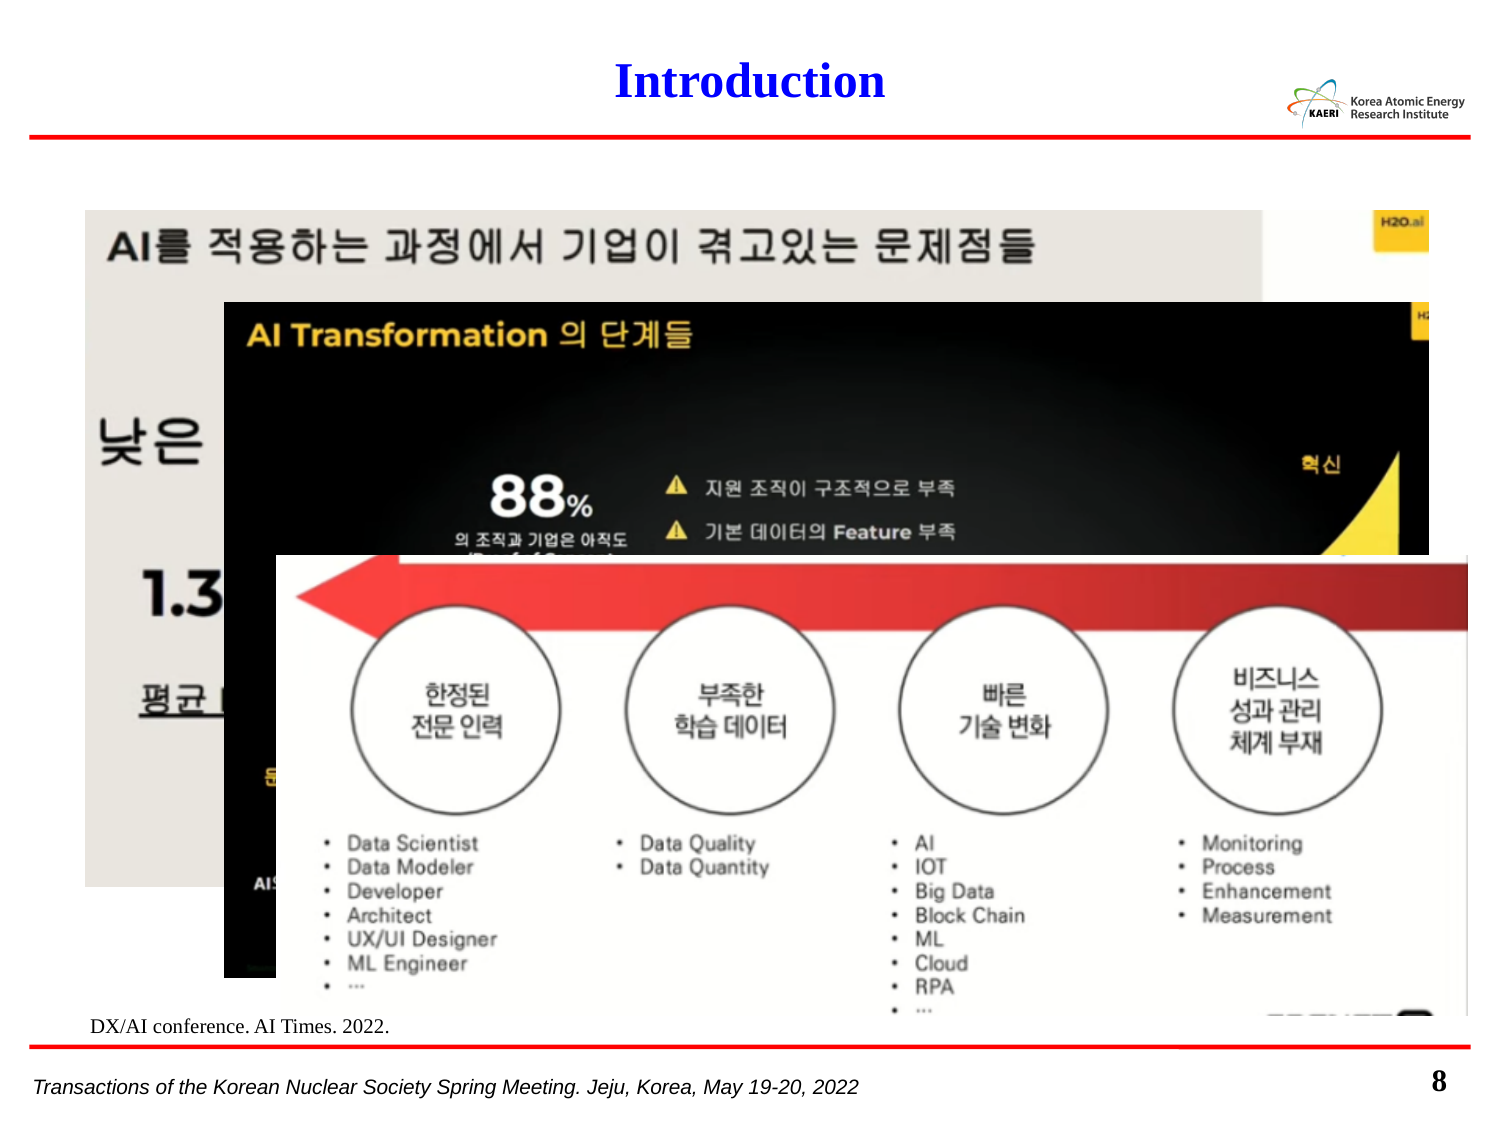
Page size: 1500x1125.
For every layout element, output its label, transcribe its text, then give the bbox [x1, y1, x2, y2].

slide_number 8 [1112, 1052, 1463, 1094]
text_box DX/AI conference. AI Times. 2022. [0, 1004, 1500, 1051]
picture [85, 209, 1468, 1016]
title Introduction [0, 37, 1500, 118]
picture [1287, 118, 1465, 129]
